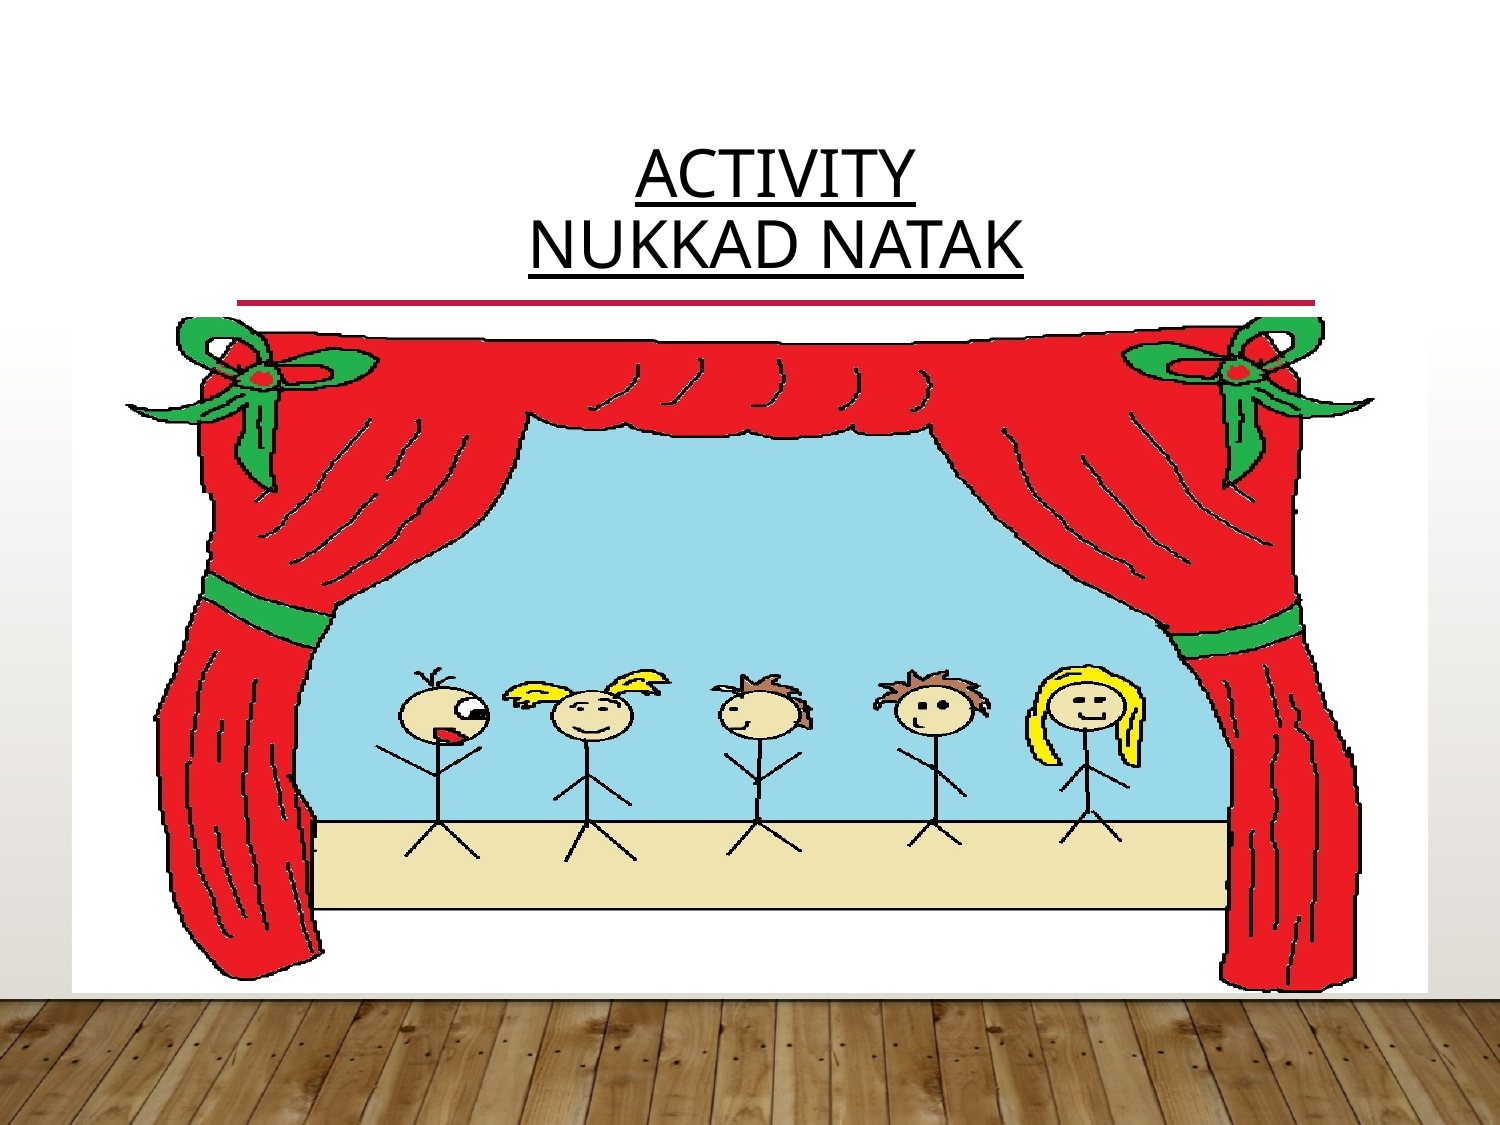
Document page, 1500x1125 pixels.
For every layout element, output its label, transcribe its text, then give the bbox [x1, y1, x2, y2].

title Activity nukkad natak [236, 131, 1315, 305]
picture [71, 317, 1429, 994]
picture [0, 999, 1500, 1125]
